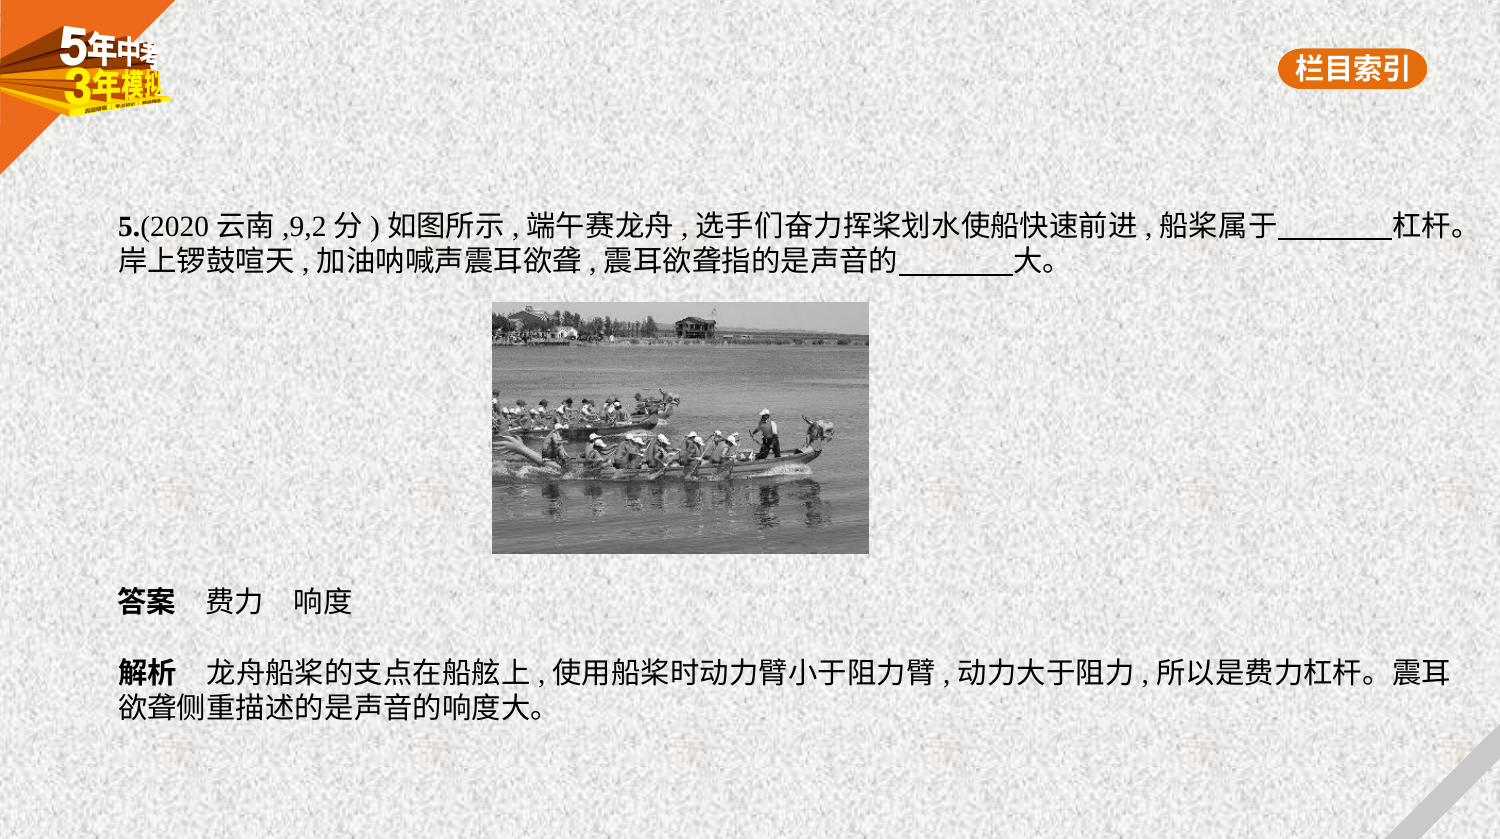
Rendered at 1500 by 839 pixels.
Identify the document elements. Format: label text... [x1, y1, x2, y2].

text_box 解析 龙舟船桨的支点在船舷上,使用船桨时动力臂小于阻力臂,动力大于阻力,所以是费力杠杆。震耳 欲聋侧重描述的是声音的响度大。 [118, 653, 1483, 725]
text_box 5.(2020云南,9,2分)如图所示,端午赛龙舟,选手们奋力挥桨划水使船快速前进,船桨属于 杠杆。 岸上锣鼓喧天,加油呐喊声震耳欲聋,震耳欲聋指的是声音的 大。 [118, 206, 1483, 464]
text_box 答案 费力 响度 [117, 583, 1483, 619]
picture [0, 0, 1500, 839]
